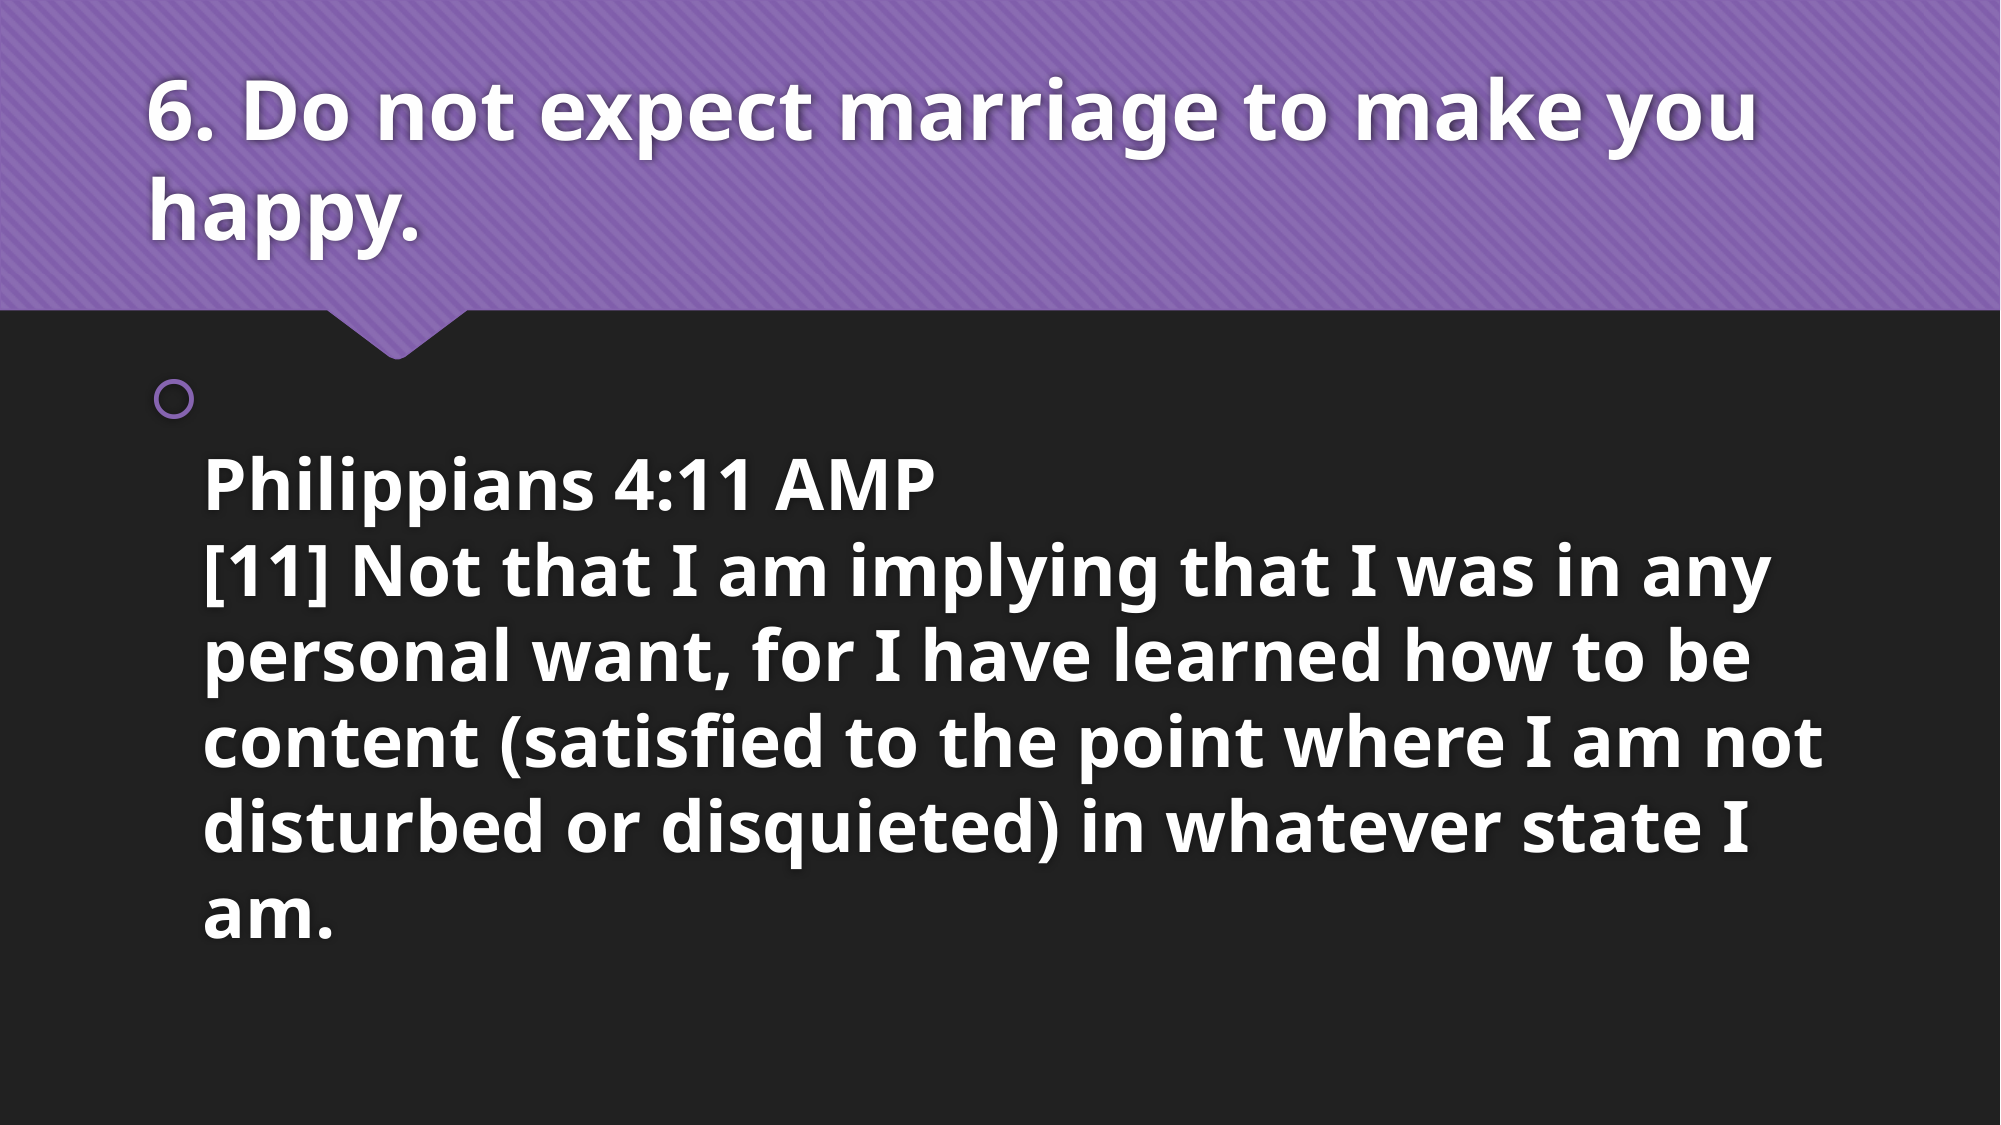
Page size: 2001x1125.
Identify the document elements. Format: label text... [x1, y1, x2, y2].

list Philippians 4:11 AMP [11] Not that I am implying that I was in any personal want, for I have learned how to be content (satisfied to the point where I am not disturbed or disquieted) in whatever state I am. [134, 364, 1866, 962]
title 6. Do not expect marriage to make you happy. [131, 63, 1866, 362]
